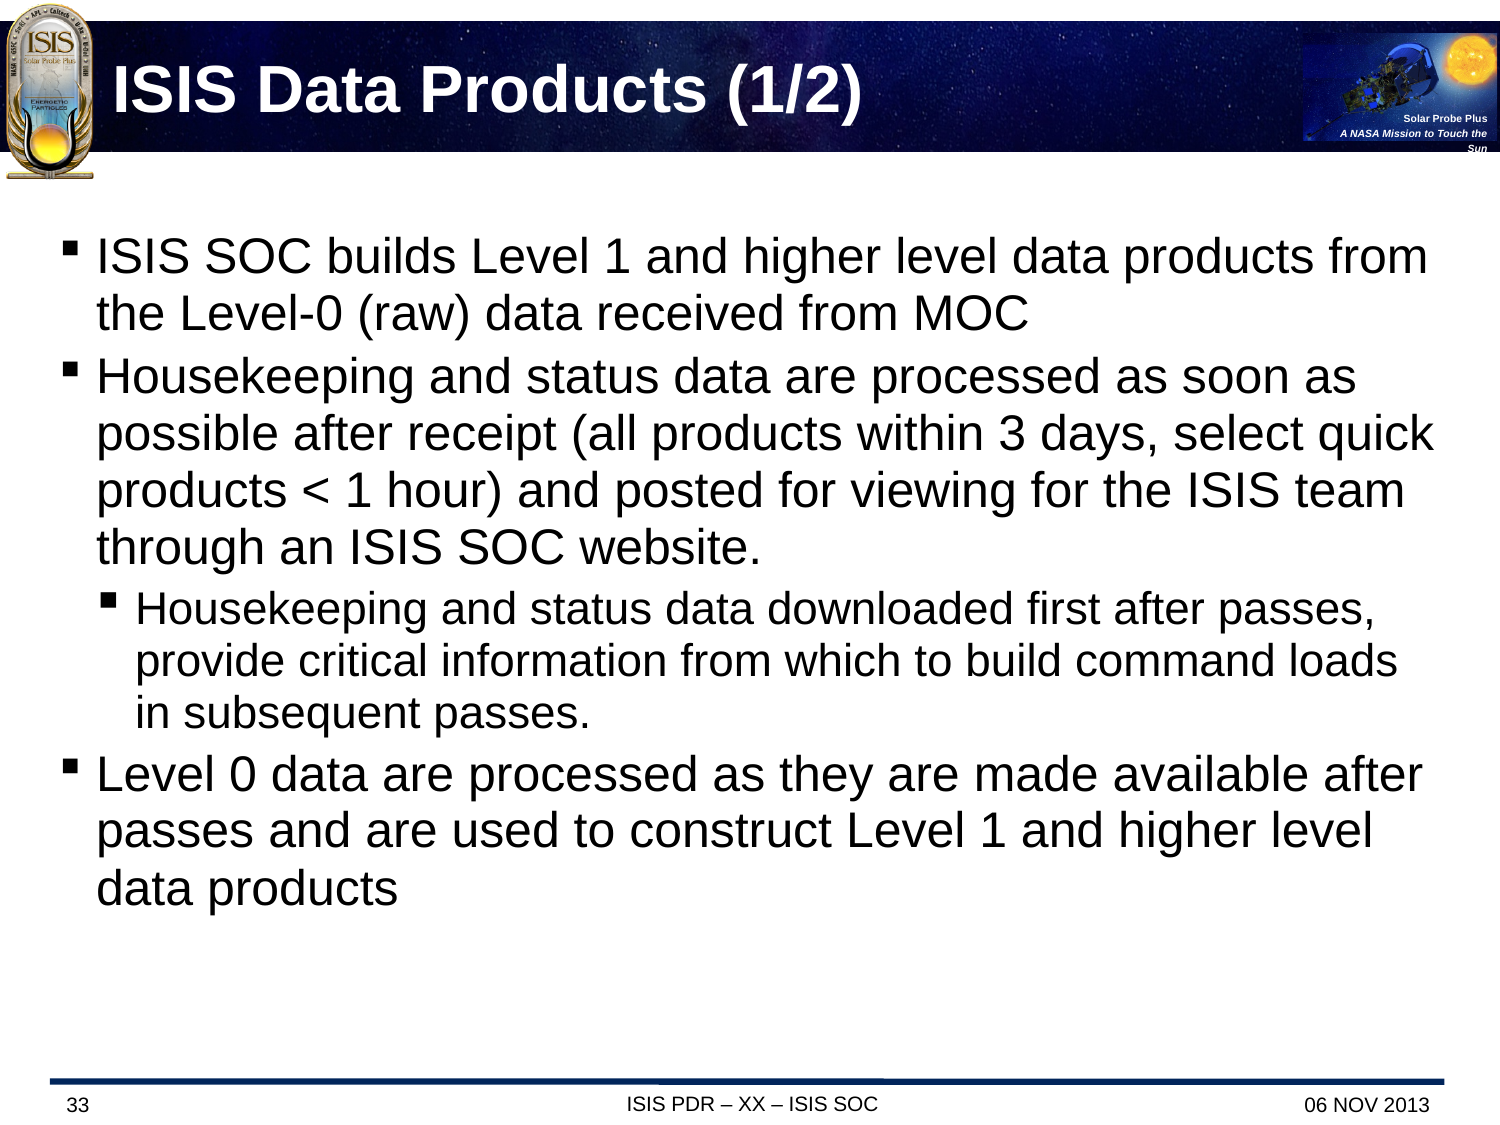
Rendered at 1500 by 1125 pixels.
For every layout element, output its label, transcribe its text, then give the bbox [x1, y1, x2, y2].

list ISIS SOC builds Level 1 and higher level data products from the Level-0 (raw) data received from MOC Housekeeping and status data are processed as soon as possible after receipt (all products within 3 days, select quick products < 1 hour) and posted for viewing for the ISIS team through an ISIS SOC website. Housekeeping and status data downloaded first after passes, provide critical information from which to build command loads in subsequent passes. Level 0 data are processed as they are made available after passes and are used to construct Level 1 and higher level data products [58, 227, 1442, 1046]
title ISIS Data Products (1/2) [111, 30, 1294, 142]
picture [0, 2, 1500, 181]
